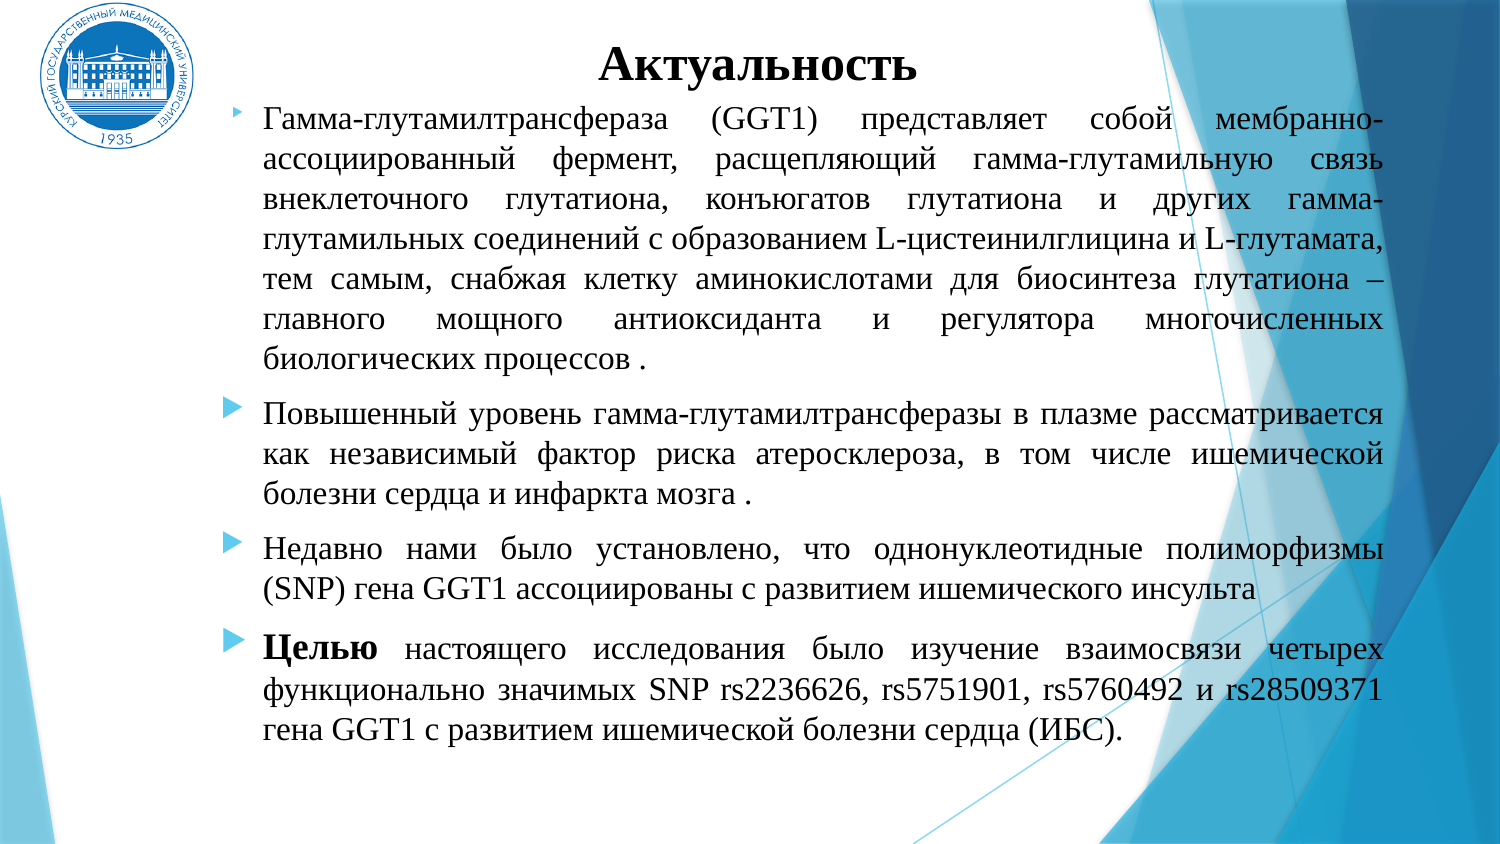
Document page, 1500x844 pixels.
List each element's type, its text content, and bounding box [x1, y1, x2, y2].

list Гамма-глутамилтрансфераза (GGT1) представляет собой мембранно-ассоциированный фермент, расщепляющий гамма-глутамильную связь внеклеточного глутатиона, конъюгатов глутатиона и других гамма-глутамильных соединений с образованием L-цистеинилглицина и L-глутамата, тем самым, снабжая клетку аминокислотами для биосинтеза глутатиона – главного мощного антиоксиданта и регулятора многочисленных биологических процессов . Повышенный уровень гамма-глутамилтрансферазы в плазме рассматривается как независимый фактор риска атеросклероза, в том числе ишемической болезни сердца и инфаркта мозга . Недавно нами было установлено, что однонуклеотидные полиморфизмы (SNP) гена GGT1 ассоциированы с развитием ишемического инсульта Целью настоящего исследования было изучение взаимосвязи четырех функционально значимых SNP rs2236626, rs5751901, rs5760492 и rs28509371 гена GGT1 с развитием ишемической болезни сердца (ИБС). [209, 91, 1397, 768]
title Актуальность [236, 25, 1288, 91]
picture [0, 0, 234, 153]
